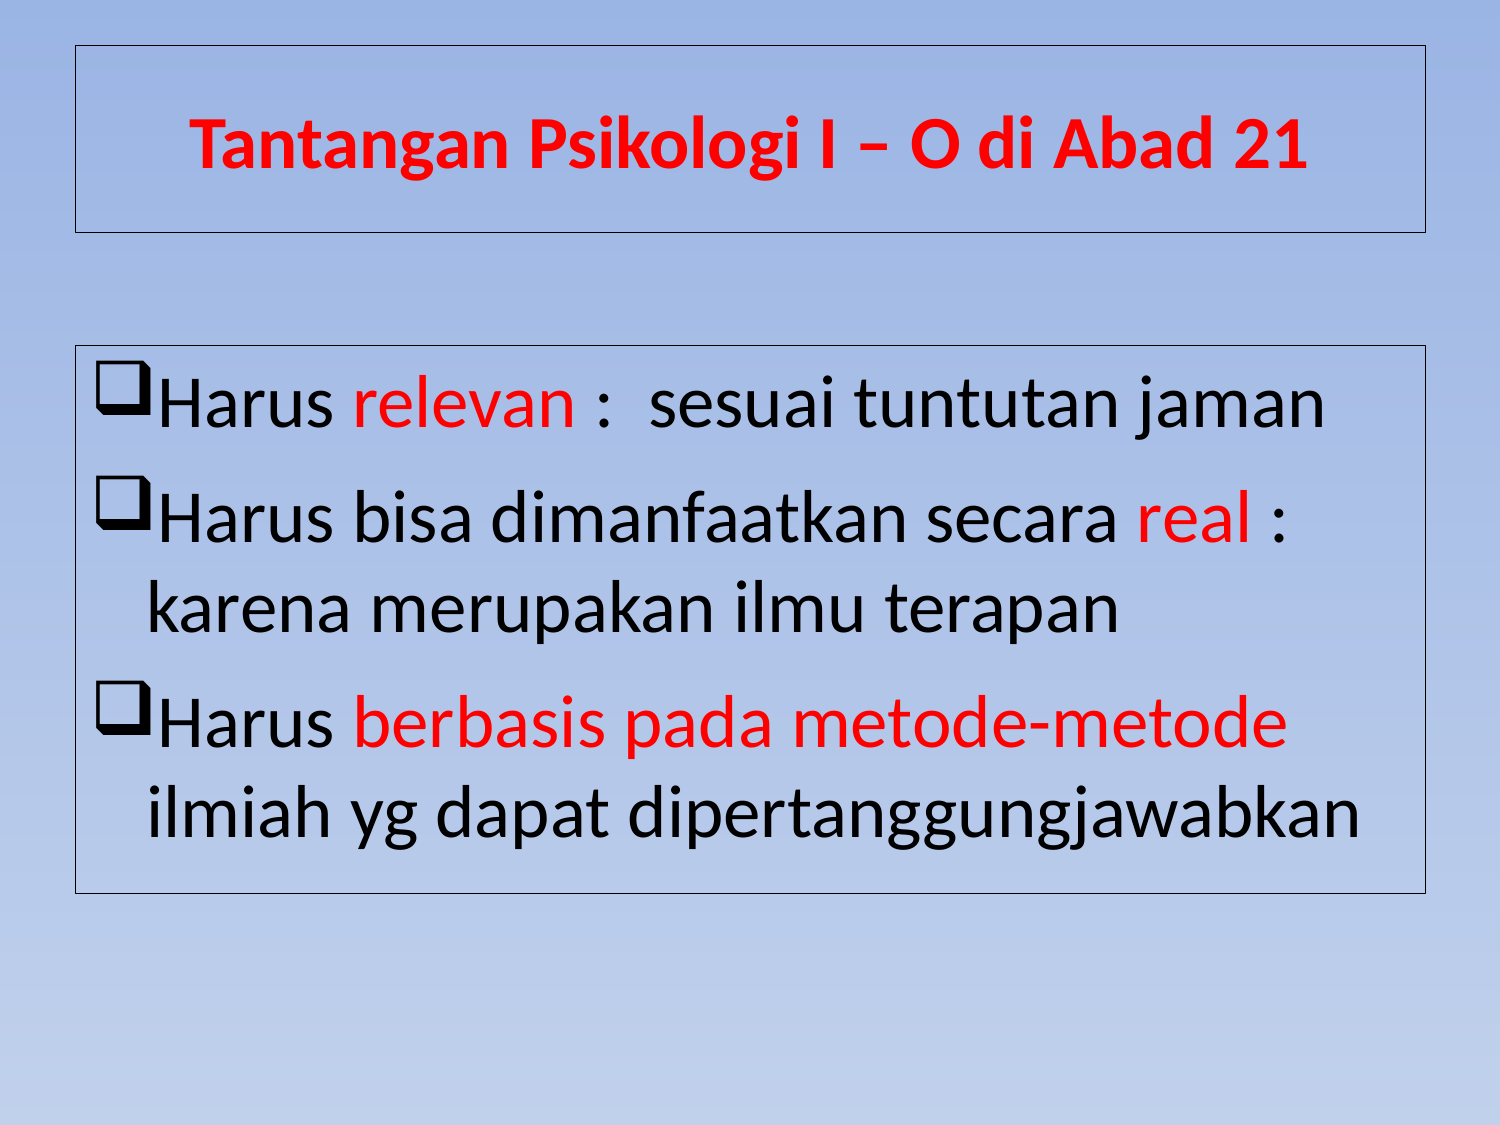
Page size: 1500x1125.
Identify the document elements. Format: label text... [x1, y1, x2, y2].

title Tantangan Psikologi I – O di Abad 21 [75, 45, 1425, 233]
list Harus relevan : sesuai tuntutan jaman Harus bisa dimanfaatkan secara real : karena merupakan ilmu terapan Harus berbasis pada metode-metode ilmiah yg dapat dipertanggungjawabkan [75, 345, 1425, 894]
